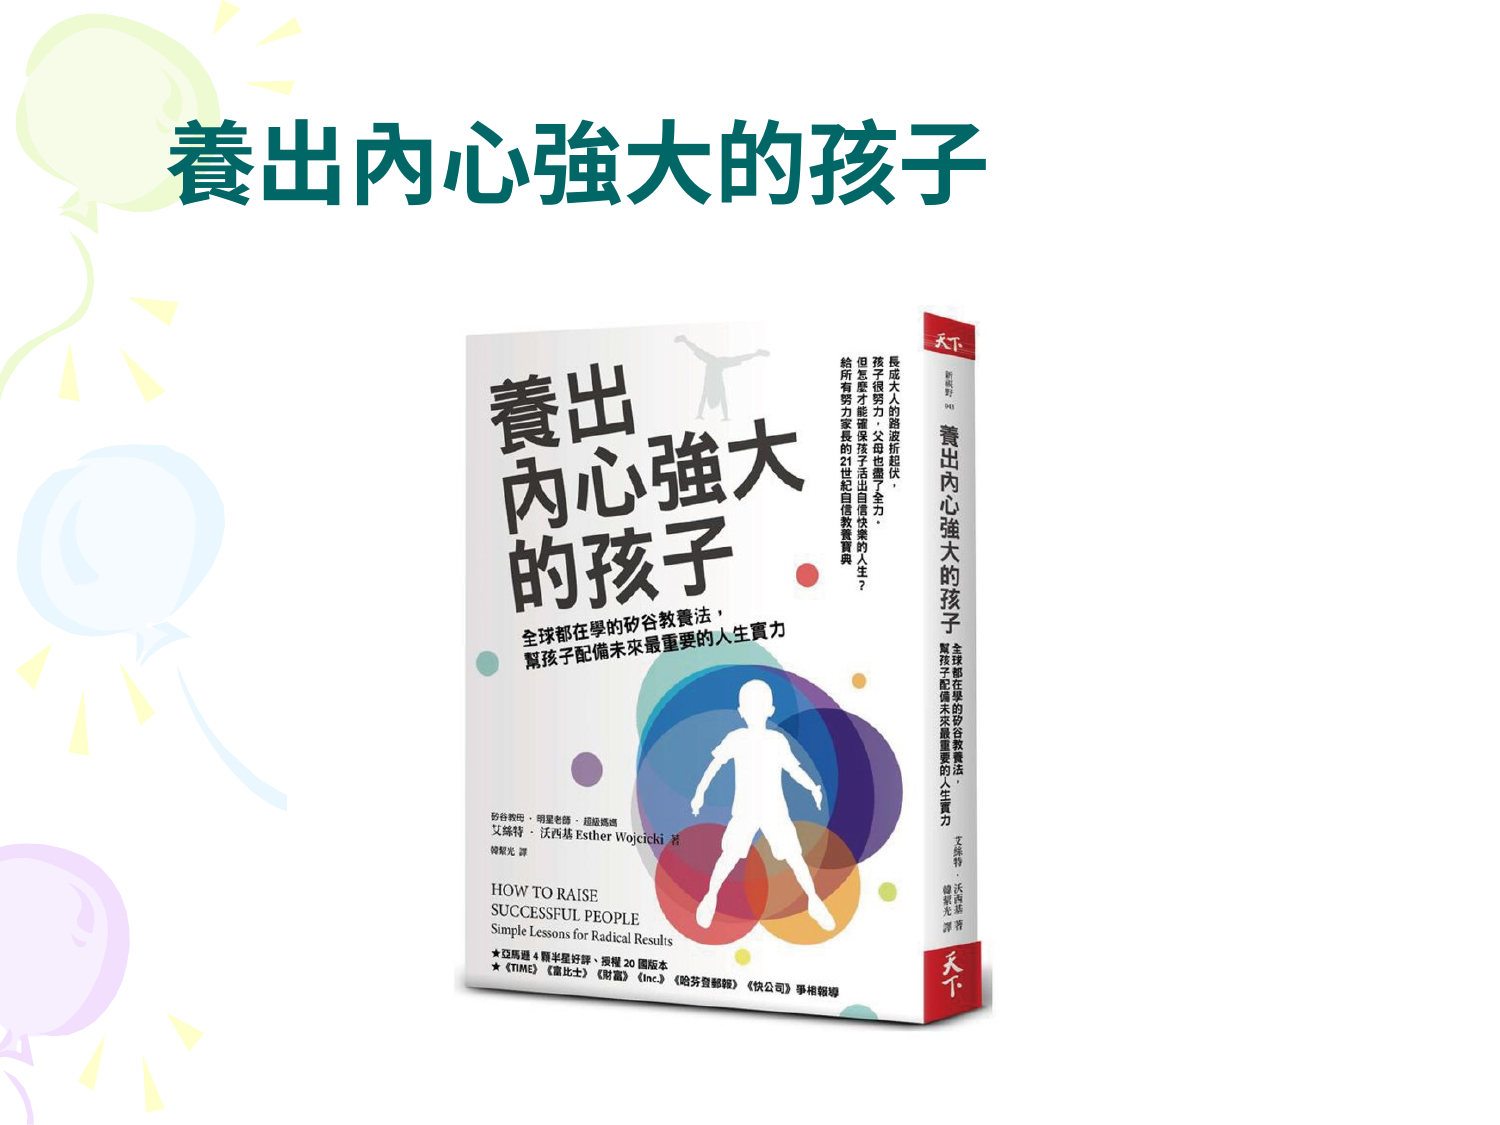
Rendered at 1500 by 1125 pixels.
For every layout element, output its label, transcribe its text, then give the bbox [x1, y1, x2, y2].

title 養出內心強大的孩子 [150, 45, 1425, 233]
picture [286, 224, 1053, 1107]
